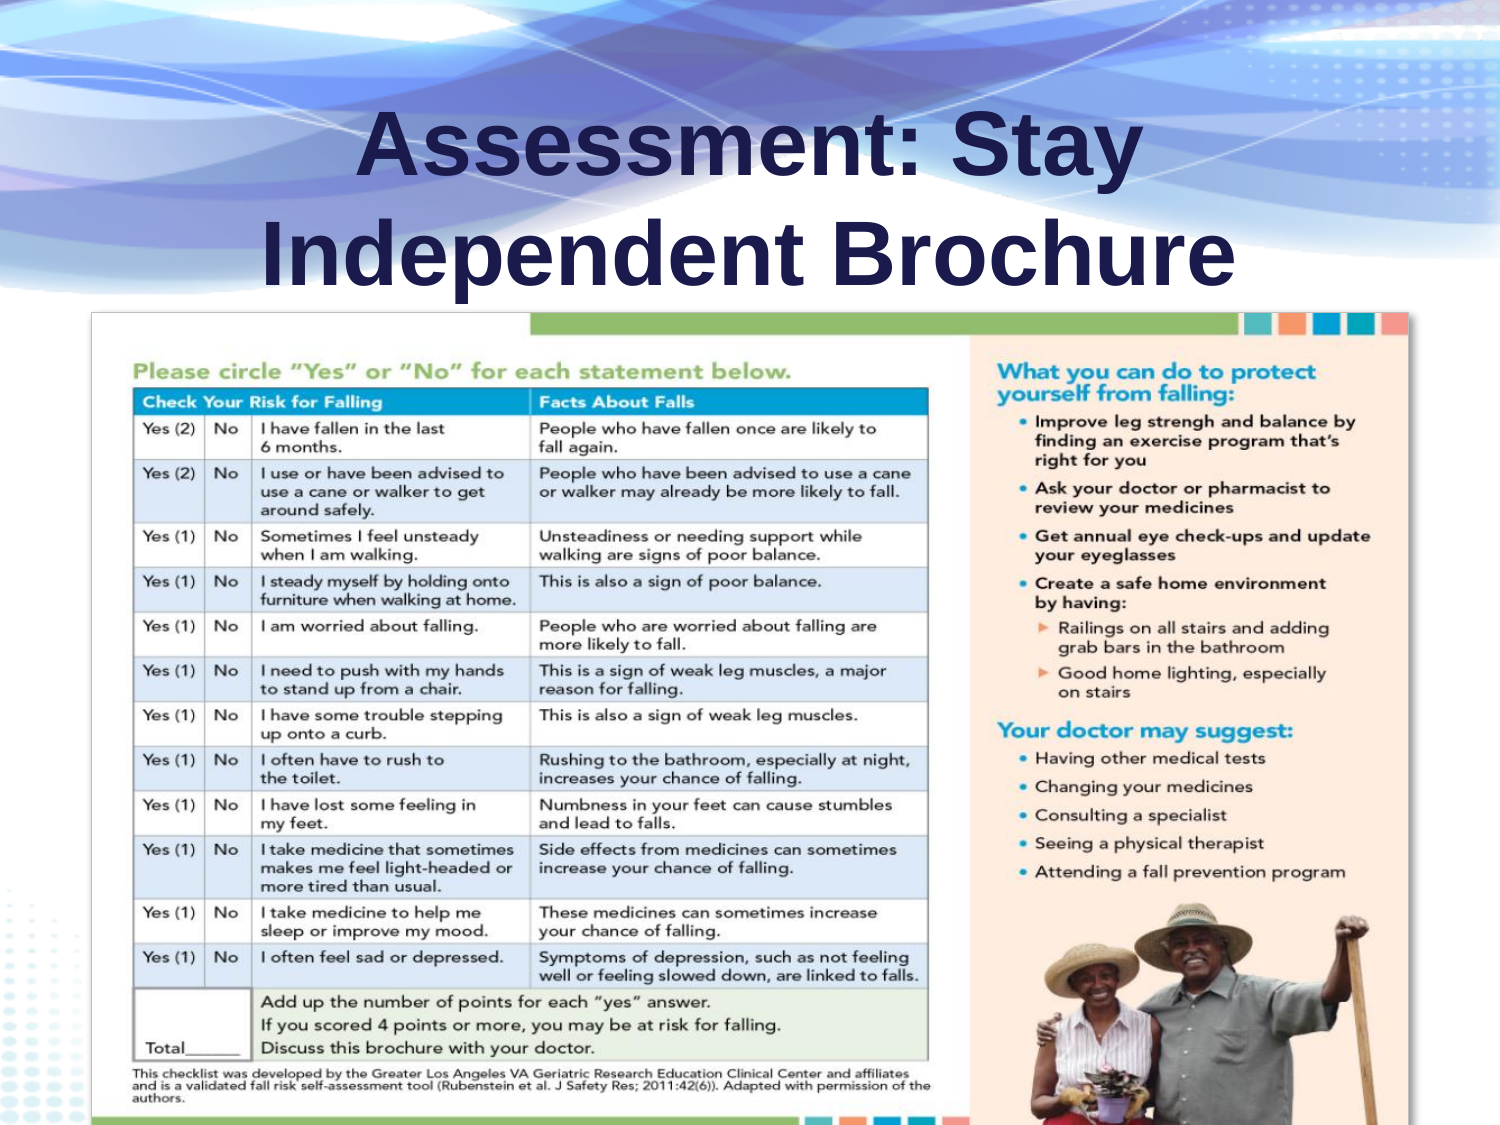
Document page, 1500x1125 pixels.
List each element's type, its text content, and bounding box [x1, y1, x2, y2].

picture [0, 0, 1500, 1125]
title Assessment: Stay Independent Brochure [112, 99, 1388, 288]
